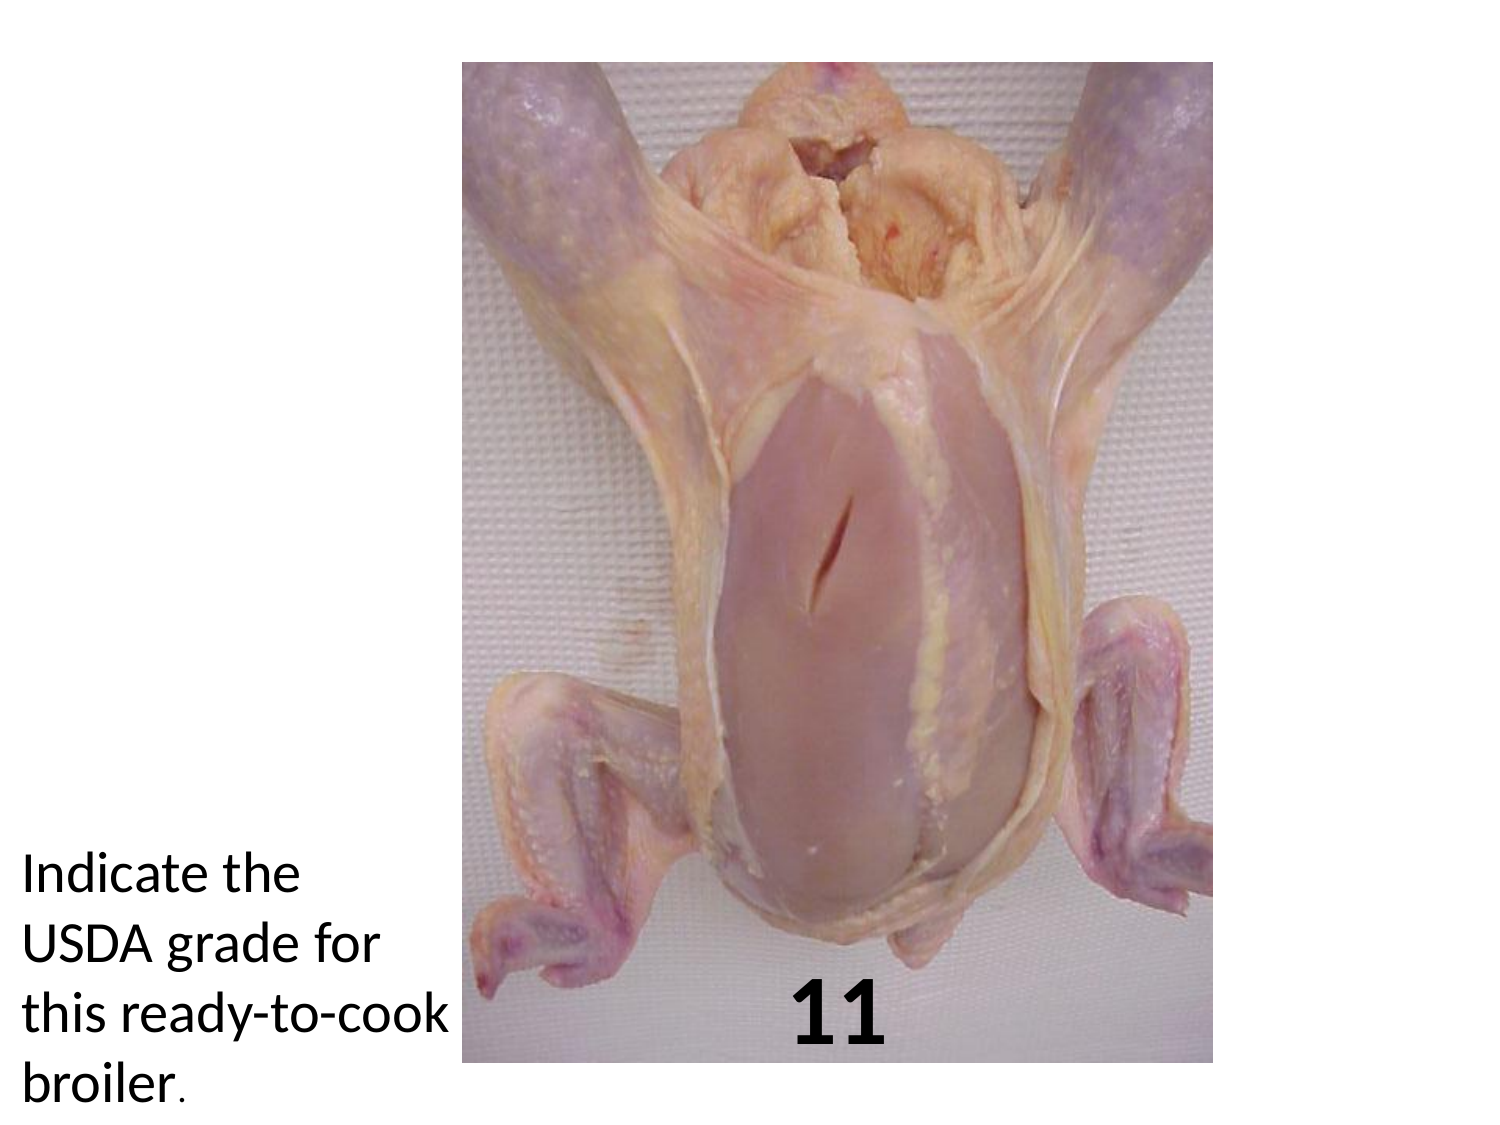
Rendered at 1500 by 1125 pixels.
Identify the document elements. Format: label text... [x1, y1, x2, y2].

text_box Indicate the USDA grade for this ready-to-cook broiler. [6, 827, 494, 1122]
picture [462, 62, 1213, 1063]
